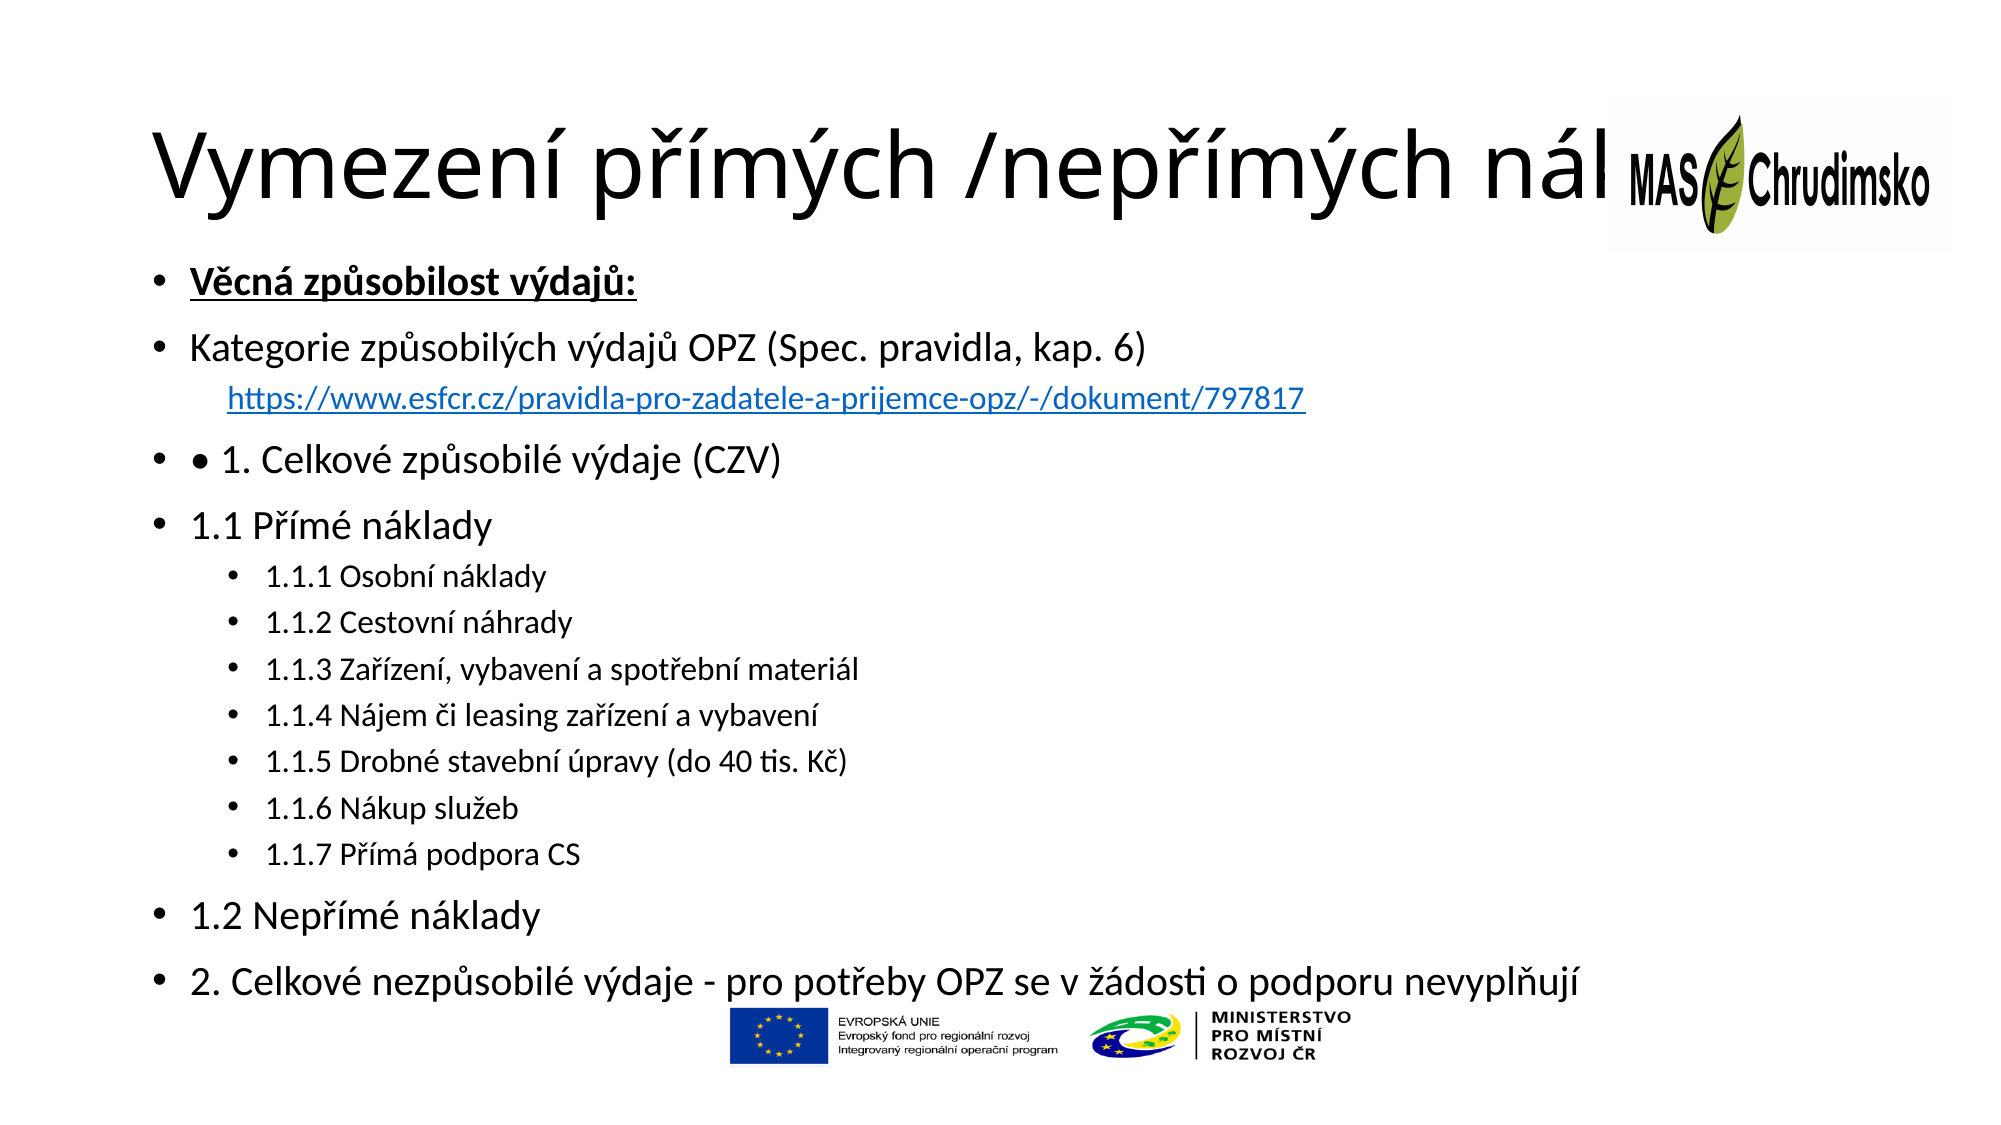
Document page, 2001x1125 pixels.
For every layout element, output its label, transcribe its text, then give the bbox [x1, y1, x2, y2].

list Věcná způsobilost výdajů: Kategorie způsobilých výdajů OPZ (Spec. pravidla, kap. 6) https://www.esfcr.cz/pravidla-pro-zadatele-a-prijemce-opz/-/dokument/797817 • 1. Celkové způsobilé výdaje (CZV) 1.1 Přímé náklady 1.1.1 Osobní náklady 1.1.2 Cestovní náhrady 1.1.3 Zařízení, vybavení a spotřební materiál 1.1.4 Nájem či leasing zařízení a vybavení 1.1.5 Drobné stavební úpravy (do 40 tis. Kč) 1.1.6 Nákup služeb 1.1.7 Přímá podpora CS 1.2 Nepřímé náklady 2. Celkové nezpůsobilé výdaje - pro potřeby OPZ se v žádosti o podporu nevyplňují [137, 252, 1863, 989]
picture [1604, 95, 1955, 253]
title Vymezení přímých /nepřímých nákladů [137, 59, 1863, 252]
picture [708, 988, 1372, 1082]
